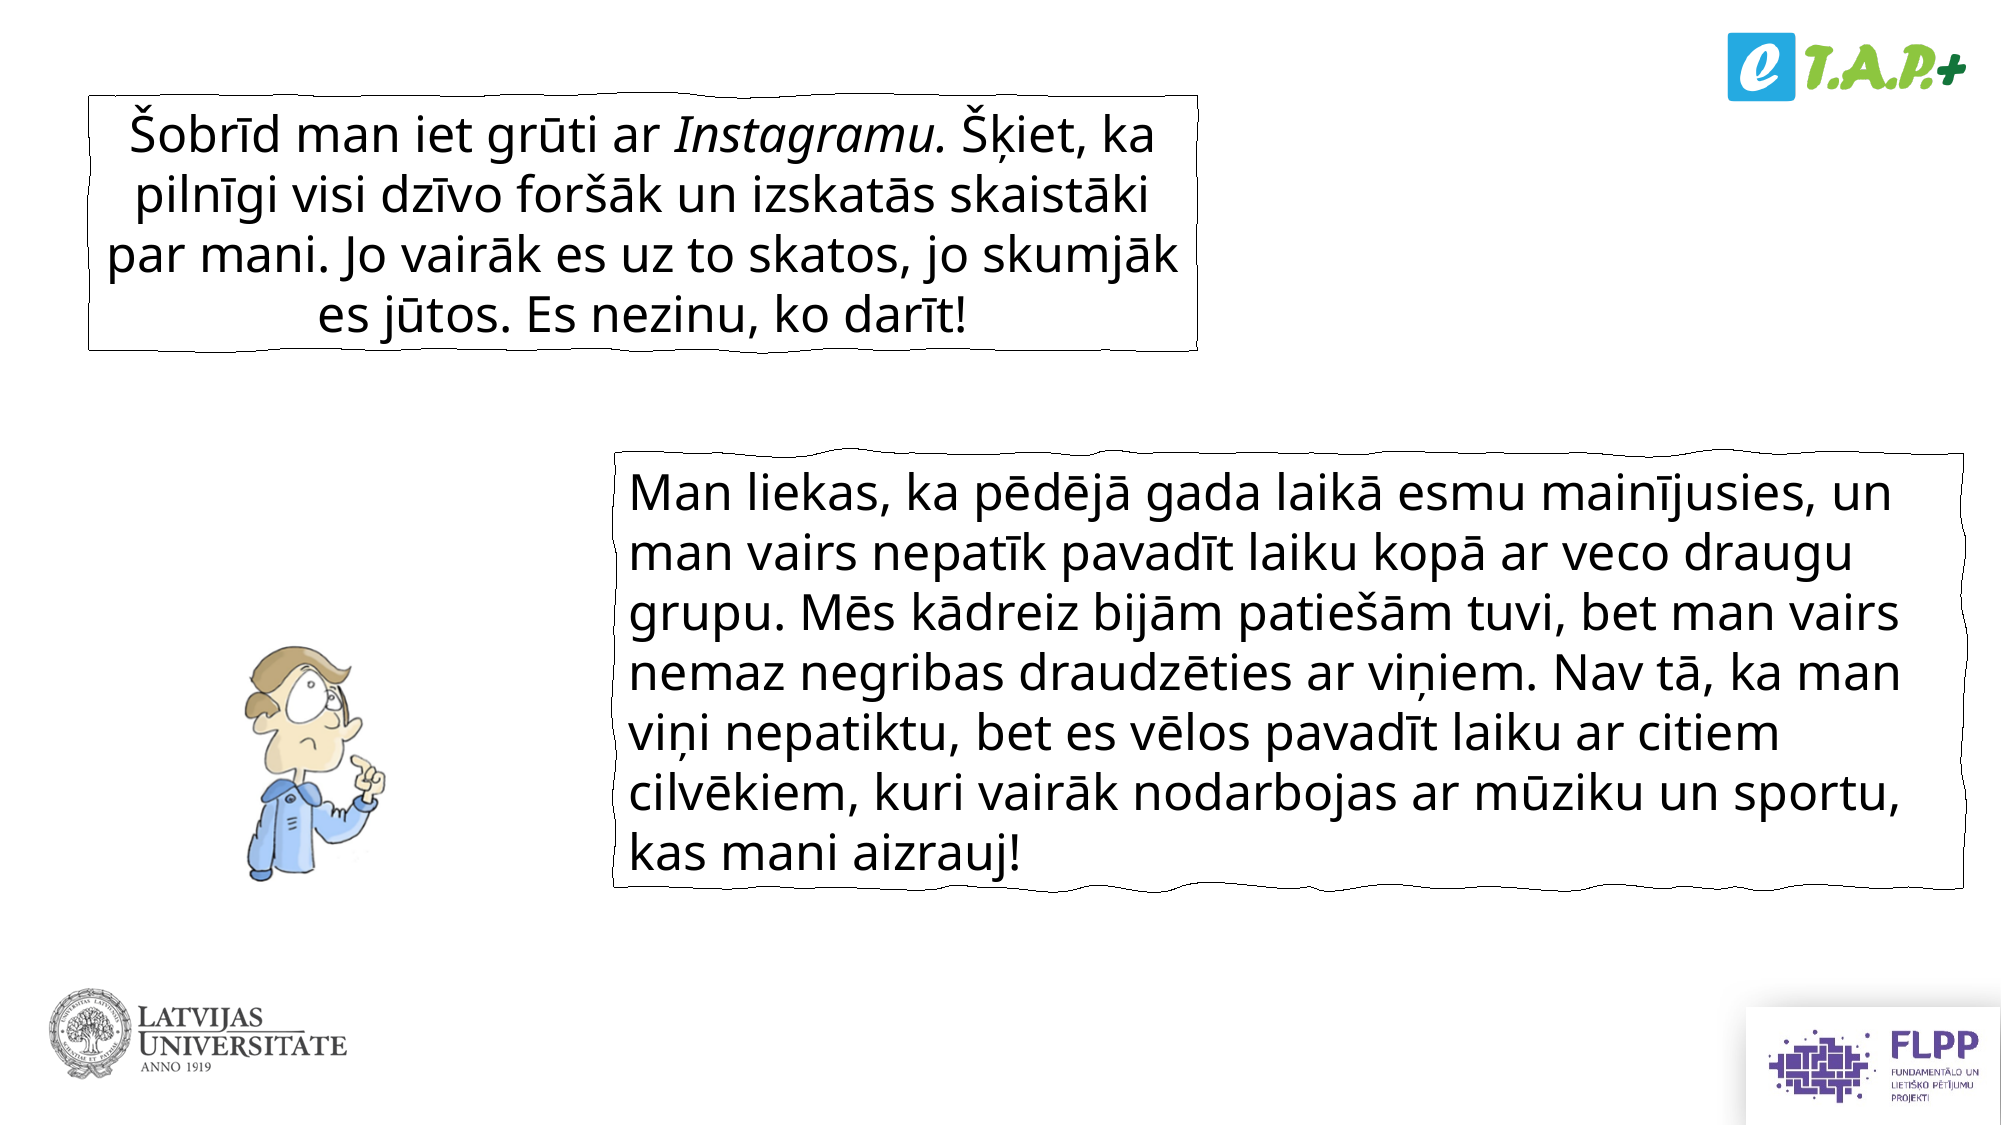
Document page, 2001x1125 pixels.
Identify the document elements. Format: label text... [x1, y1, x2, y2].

picture [1693, 4, 2000, 127]
text_box Man liekas, ka pēdējā gada laikā esmu mainījusies, un man vairs nepatīk pavadīt laiku kopā ar veco draugu grupu. Mēs kādreiz bijām patiešām tuvi, bet man vairs nemaz negribas draudzēties ar viņiem. Nav tā, ka man viņi nepatiktu, bet es vēlos pavadīt laiku ar citiem cilvēkiem, kuri vairāk nodarbojas ar mūziku un sportu, kas mani aizrauj! [611, 448, 1968, 893]
picture [1746, 1007, 2000, 1125]
picture [24, 972, 371, 1095]
picture [203, 618, 405, 893]
text_box Šobrīd man iet grūti ar Instagramu. Šķiet, ka pilnīgi visi dzīvo foršāk un izskatās skaistāki par mani. Jo vairāk es uz to skatos, jo skumjāk es jūtos. Es nezinu, ko darīt! [87, 92, 1199, 354]
